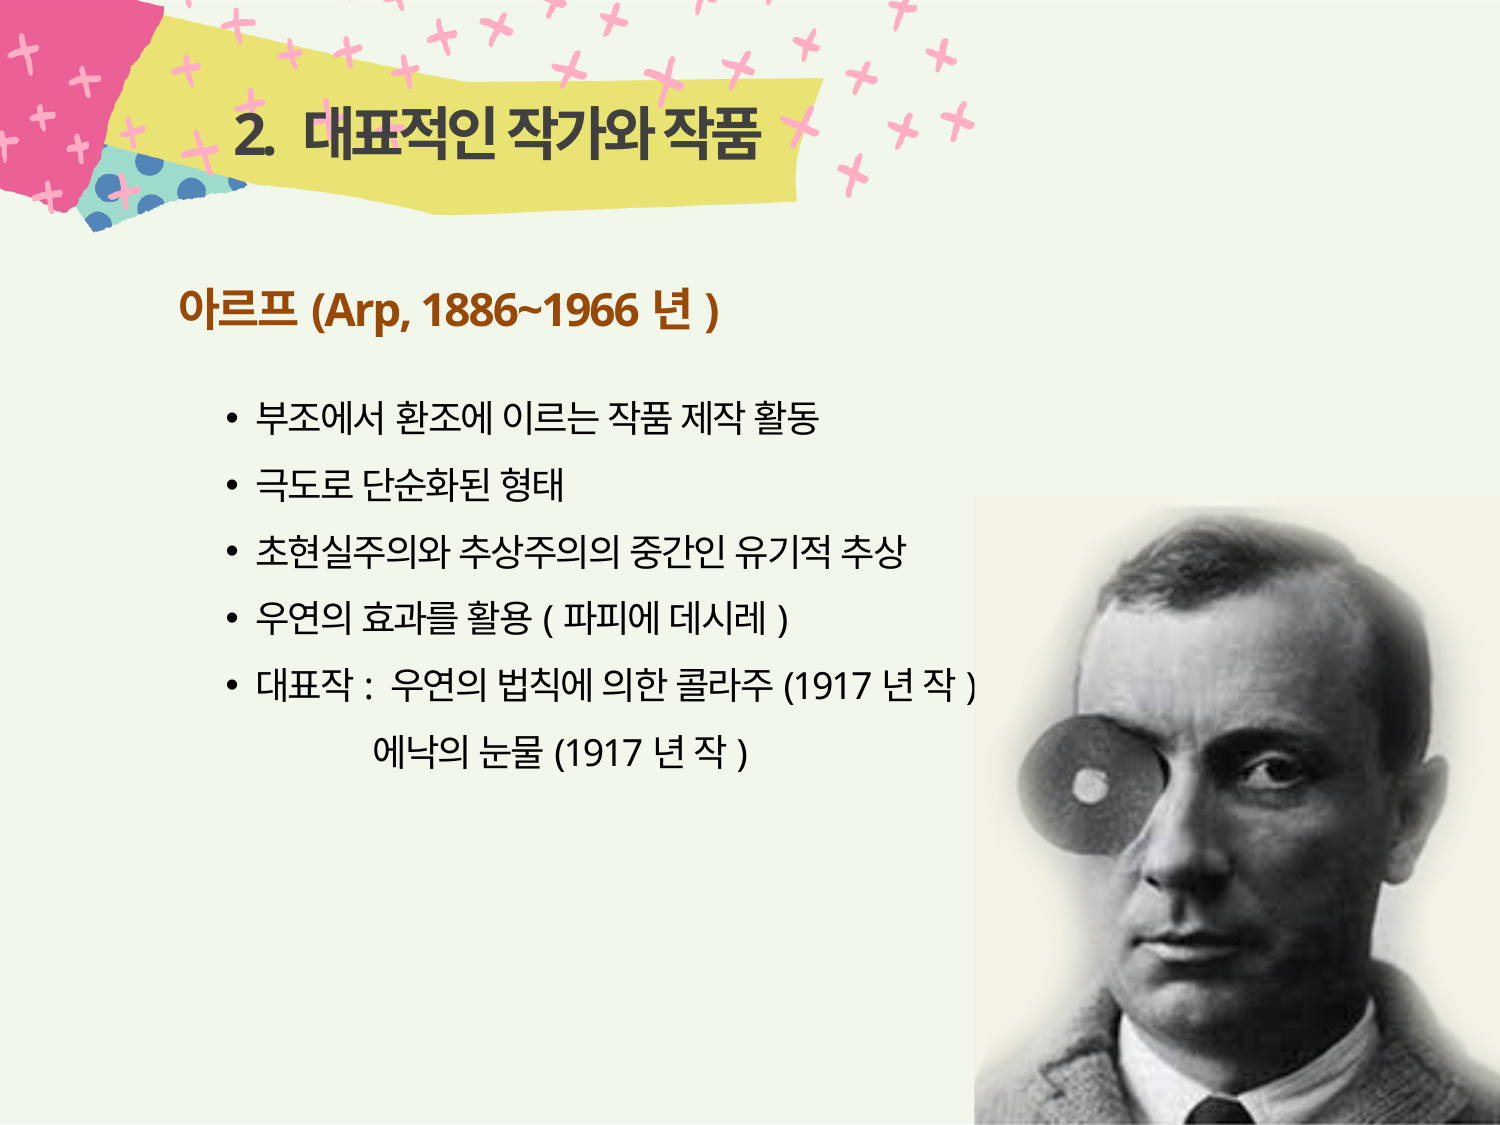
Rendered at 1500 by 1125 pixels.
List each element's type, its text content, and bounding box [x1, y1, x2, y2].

text_box 아르프(Arp, 1886~1966년) [178, 268, 1353, 336]
text_box 부조에서 환조에 이르는 작품 제작 활동 극도로 단순화된 형태 초현실주의와 추상주의의 중간인 유기적 추상 우연의 효과를 활용(파피에 데시레) 대표작: 우연의 법칙에 의한 콜라주(1917년 작), 에낙의 눈물(1917년 작) [181, 373, 1388, 774]
title 2. 대표적인 작가와 작품 [218, 80, 1282, 185]
picture [0, 0, 1500, 1125]
